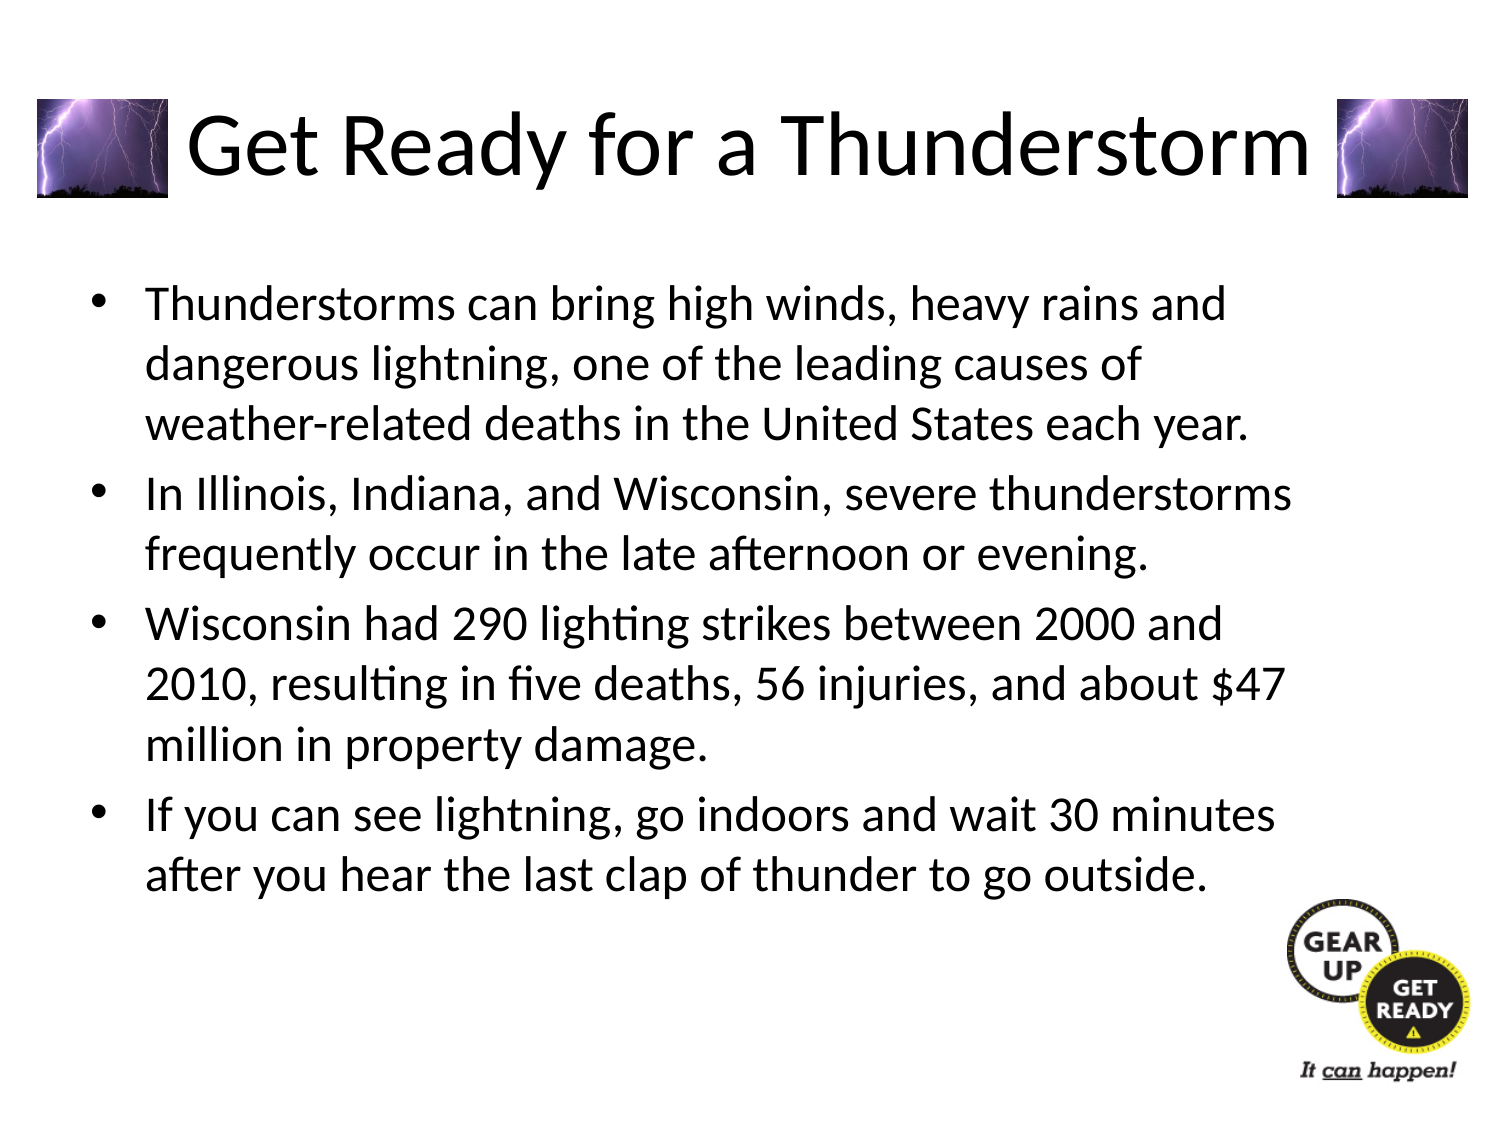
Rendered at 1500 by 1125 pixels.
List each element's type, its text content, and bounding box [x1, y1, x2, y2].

picture [37, 99, 169, 199]
title Get Ready for a Thunderstorm [74, 44, 1426, 233]
list Thunderstorms can bring high winds, heavy rains and dangerous lightning, one of the leading causes of weather-related deaths in the United States each year. In Illinois, Indiana, and Wisconsin, severe thunderstorms frequently occur in the late afternoon or evening. Wisconsin had 290 lighting strikes between 2000 and 2010, resulting in five deaths, 56 injuries, and about $47 million in property damage. If you can see lightning, go indoors and wait 30 minutes after you hear the last clap of thunder to go outside. [74, 262, 1338, 1006]
picture [1287, 899, 1475, 1088]
picture [1337, 99, 1469, 199]
